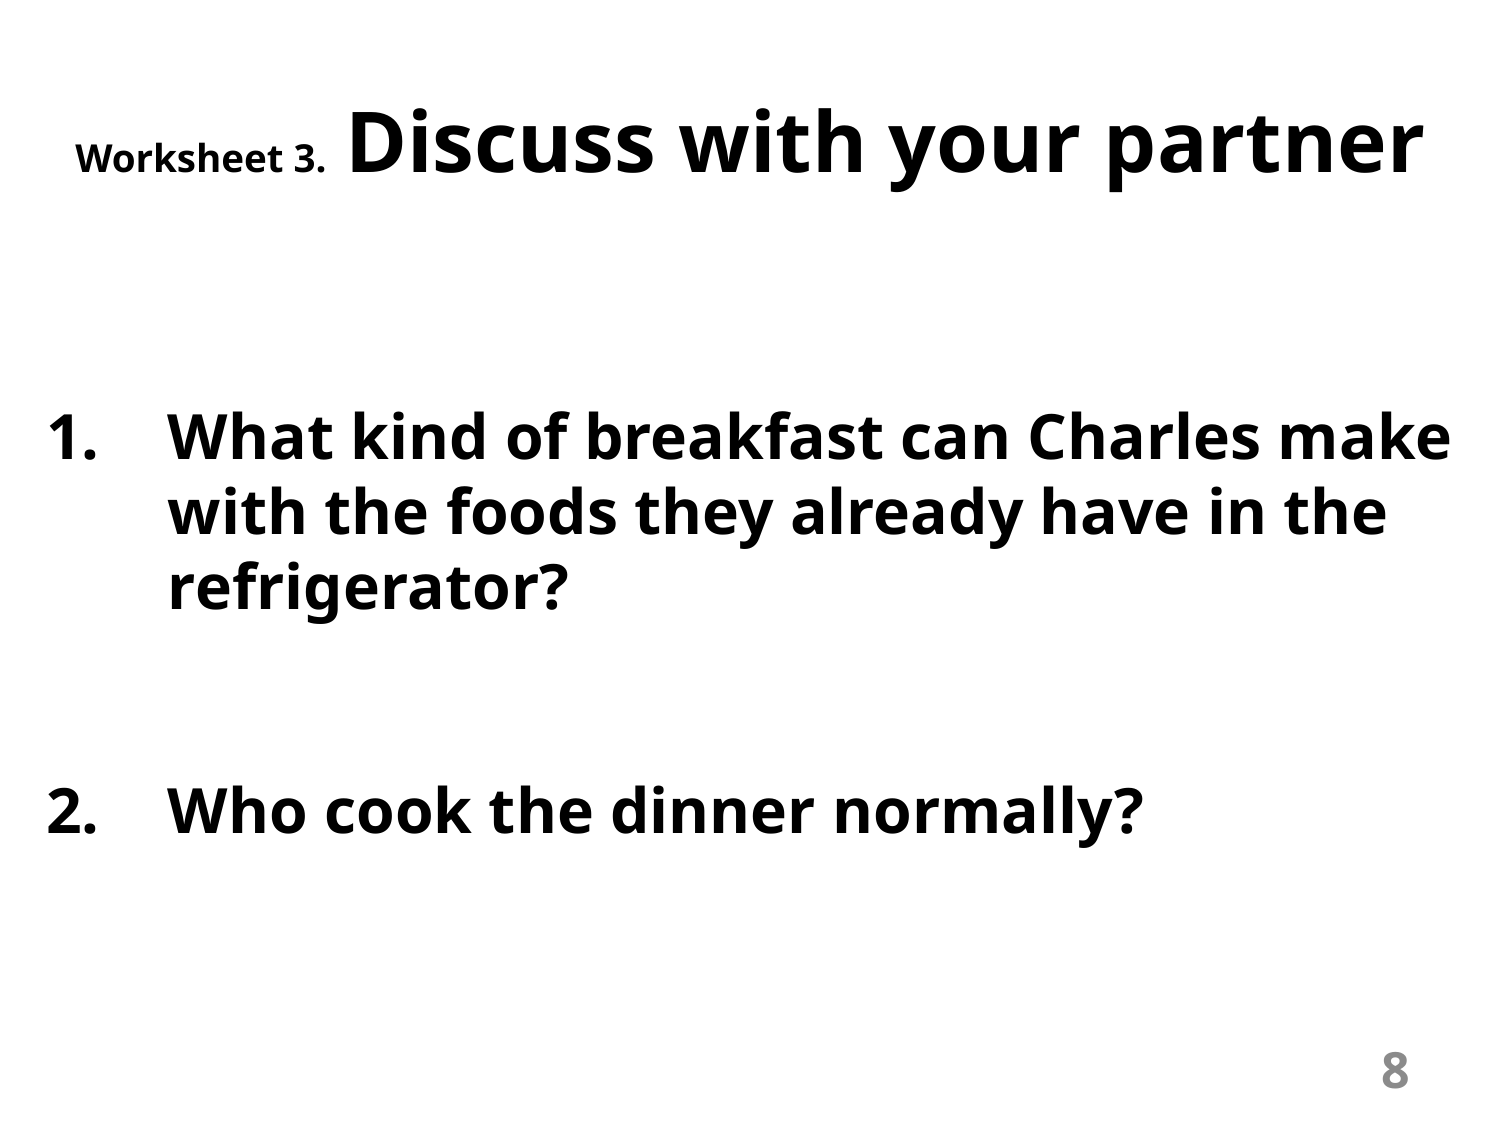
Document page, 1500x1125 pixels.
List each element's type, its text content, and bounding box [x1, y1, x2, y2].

text_box Worksheet 3. Discuss with your partner [31, 45, 1471, 233]
slide_number 8 [1074, 1042, 1425, 1103]
text_box What kind of breakfast can Charles make with the foods they already have in the refrigerator? Who cook the dinner normally? [31, 278, 1495, 965]
